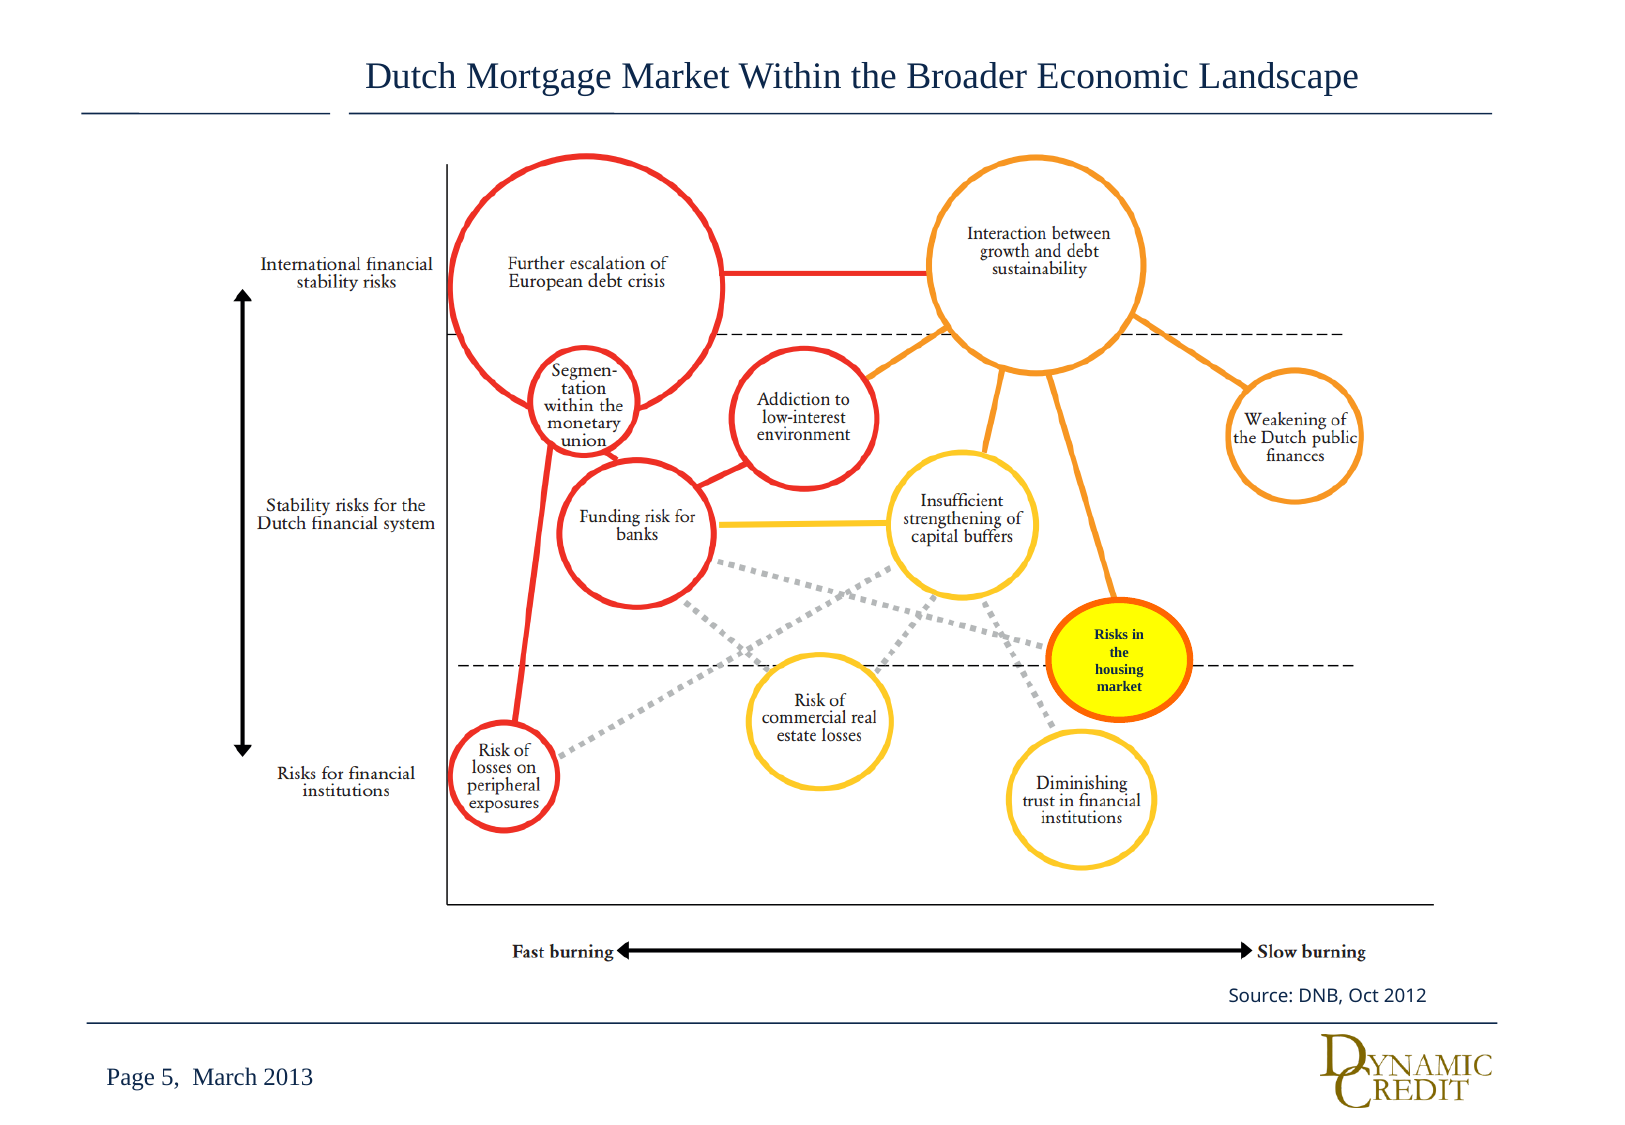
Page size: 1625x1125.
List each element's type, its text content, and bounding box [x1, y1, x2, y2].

picture [221, 151, 1439, 988]
picture [1320, 1034, 1495, 1108]
text_box Source: DNB, Oct 2012 [1213, 975, 1450, 1014]
title Dutch Mortgage Market Within the Broader Economic Landscape [350, 43, 1496, 105]
